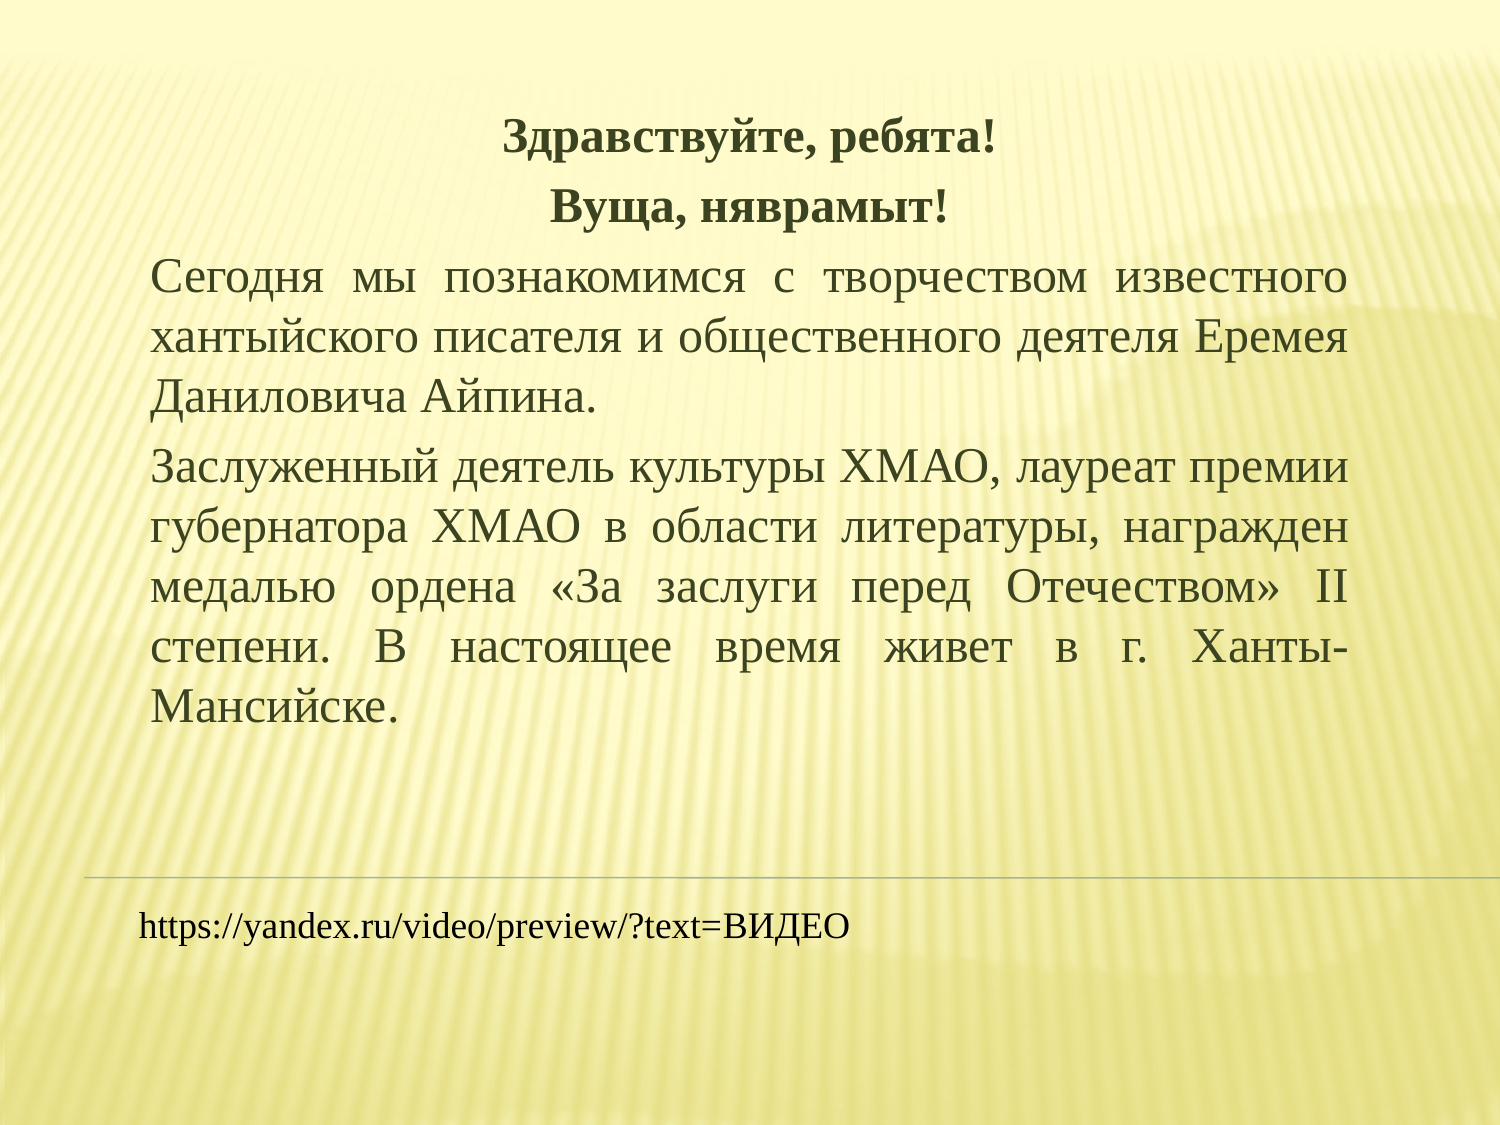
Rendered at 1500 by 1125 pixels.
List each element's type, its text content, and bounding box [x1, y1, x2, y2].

subtitle Здравствуйте, ребята! Вуща, няврамыт! Сегодня мы познакомимся с творчеством известного хантыйского писателя и общественного деятеля Еремея Даниловича Айпина. Заслуженный деятель культуры ХМАО, лауреат премии губернатора ХМАО в области литературы, награжден медалью ордена «За заслуги перед Отечеством» II степени. В настоящее время живет в г. Ханты-Мансийске. [135, 196, 1365, 740]
text_box https://yandex.ru/video/preview/?text=ВИДЕО [123, 893, 1412, 953]
title [88, 822, 1424, 941]
